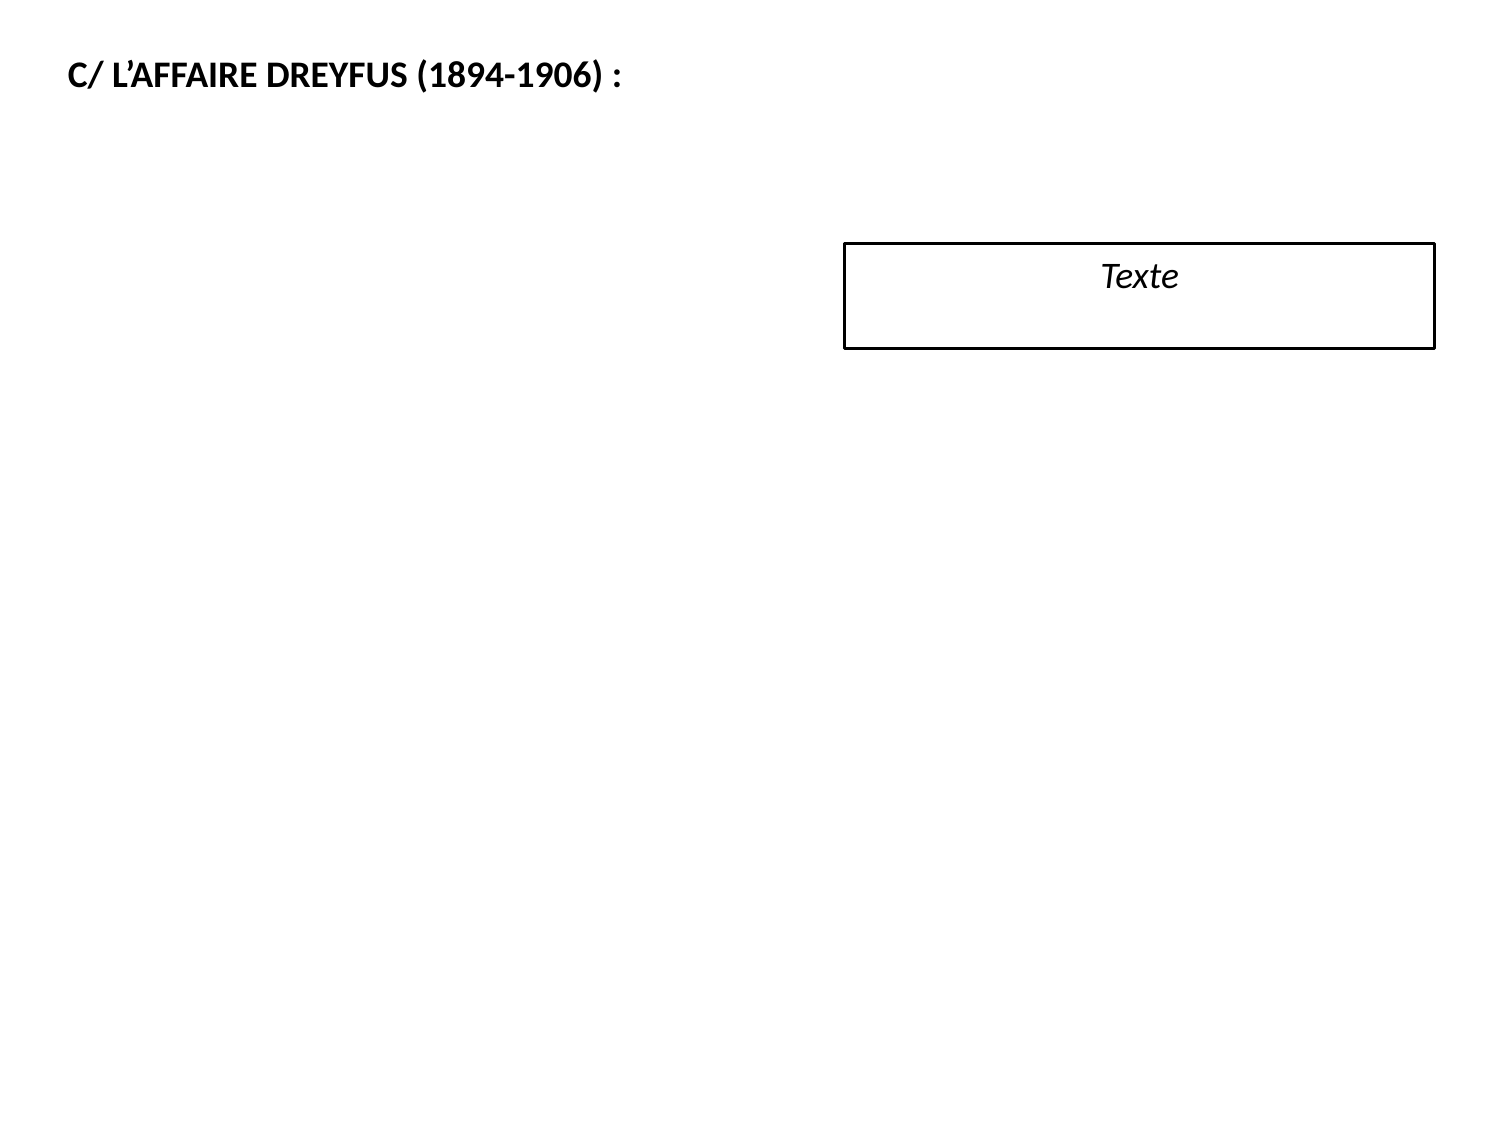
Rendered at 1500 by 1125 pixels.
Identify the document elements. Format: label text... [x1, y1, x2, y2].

text_box C/ L’AFFAIRE DREYFUS (1894-1906) : [53, 42, 1388, 103]
text_box Texte [844, 243, 1435, 349]
